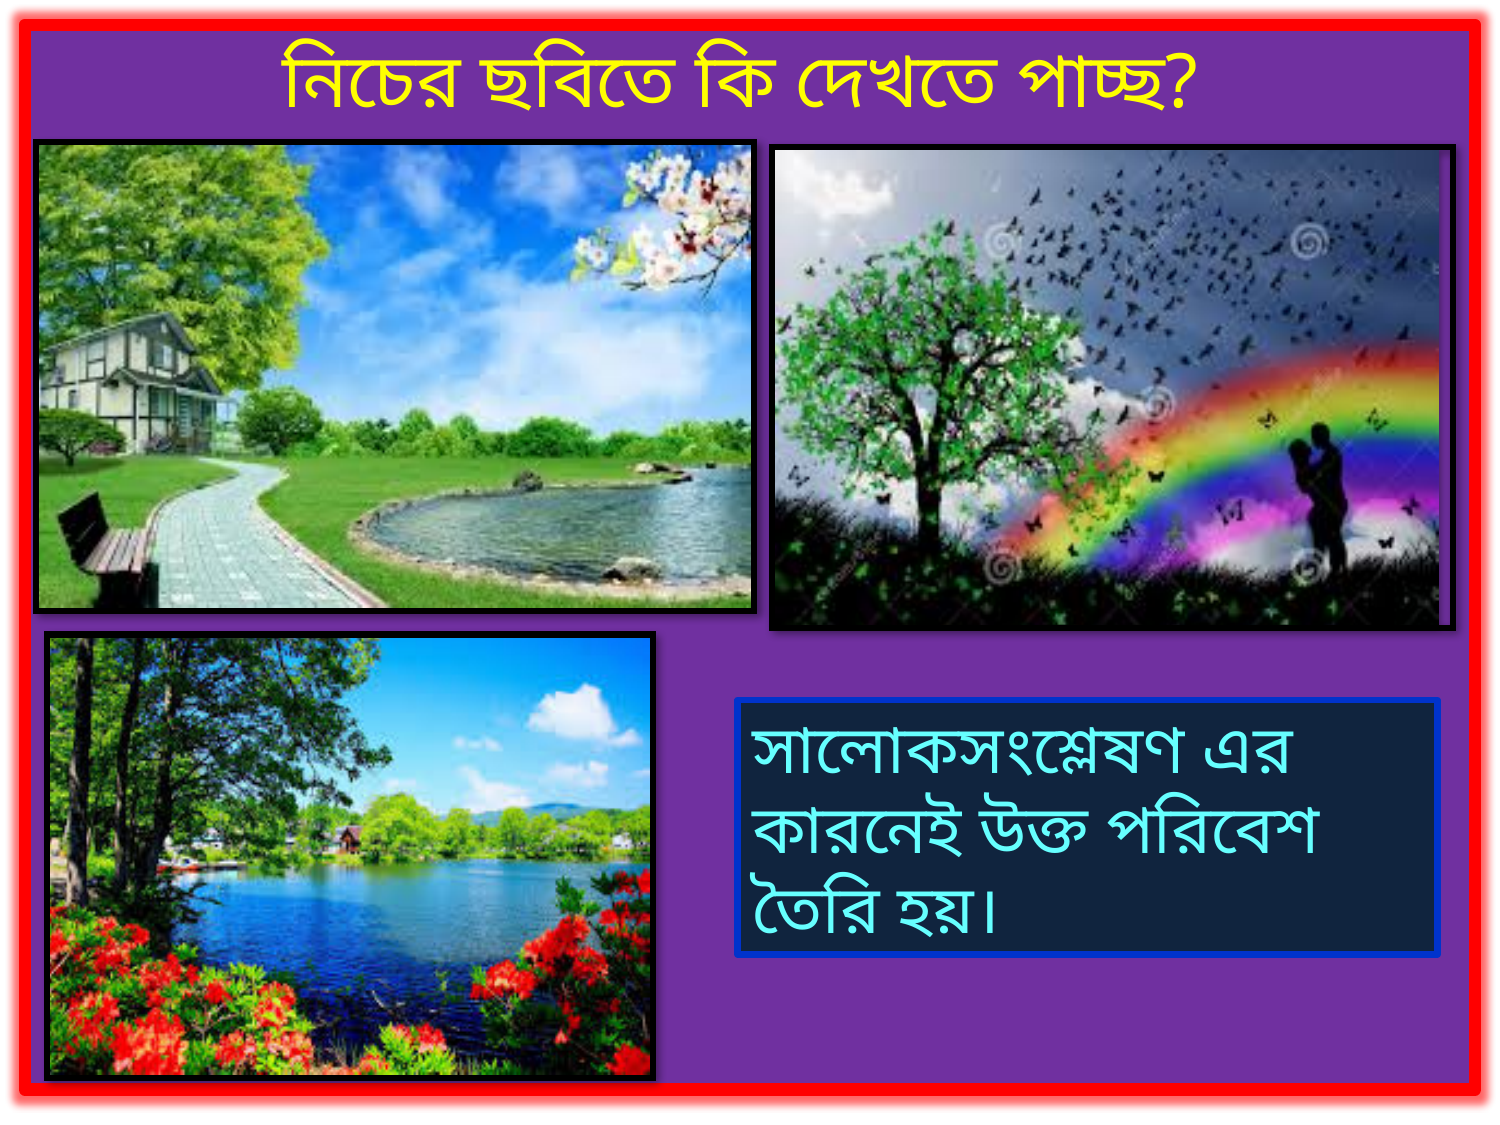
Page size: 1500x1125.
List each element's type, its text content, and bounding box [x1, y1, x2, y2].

picture [49, 637, 651, 1076]
text_box নিচের ছবিতে কি দেখতে পাচ্ছ? [24, 24, 1475, 1090]
picture [774, 149, 1451, 626]
picture [39, 145, 752, 609]
text_box সালোকসংশ্লেষণ এর কারনেই উক্ত পরিবেশ তৈরি হয়। [737, 699, 1438, 955]
